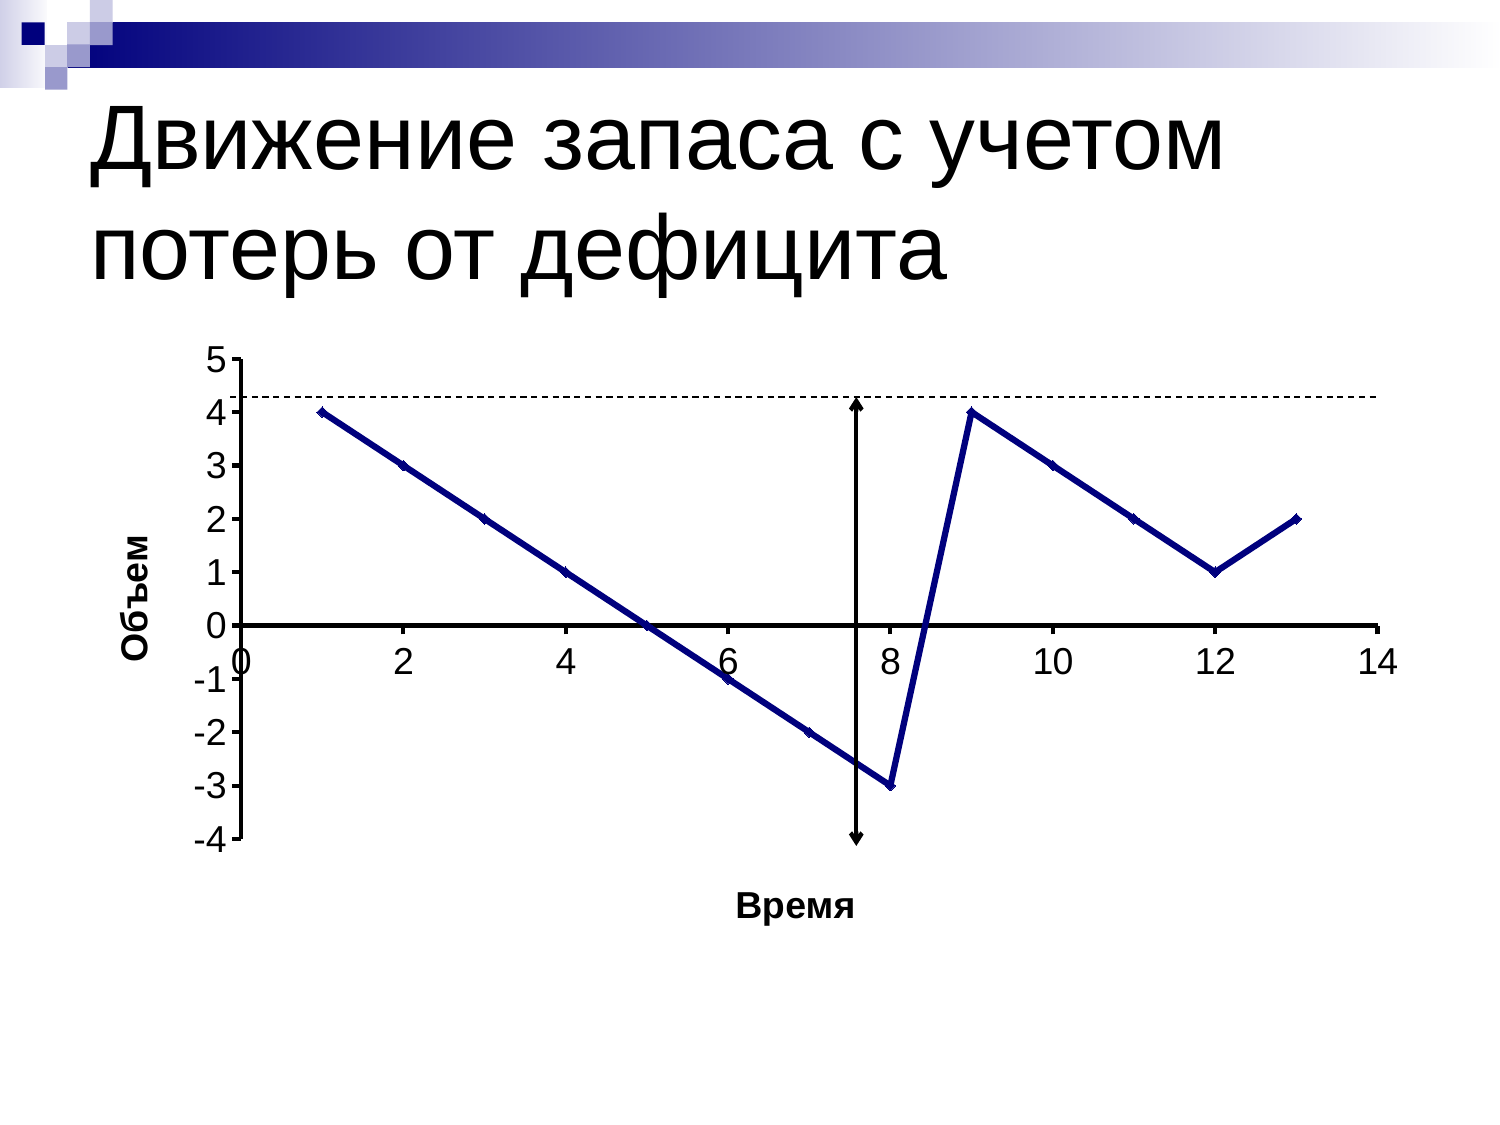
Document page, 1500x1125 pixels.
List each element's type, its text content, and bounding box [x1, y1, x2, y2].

title Движение запаса с учетом потерь от дефицита [75, 75, 1425, 300]
chart [74, 324, 1426, 963]
